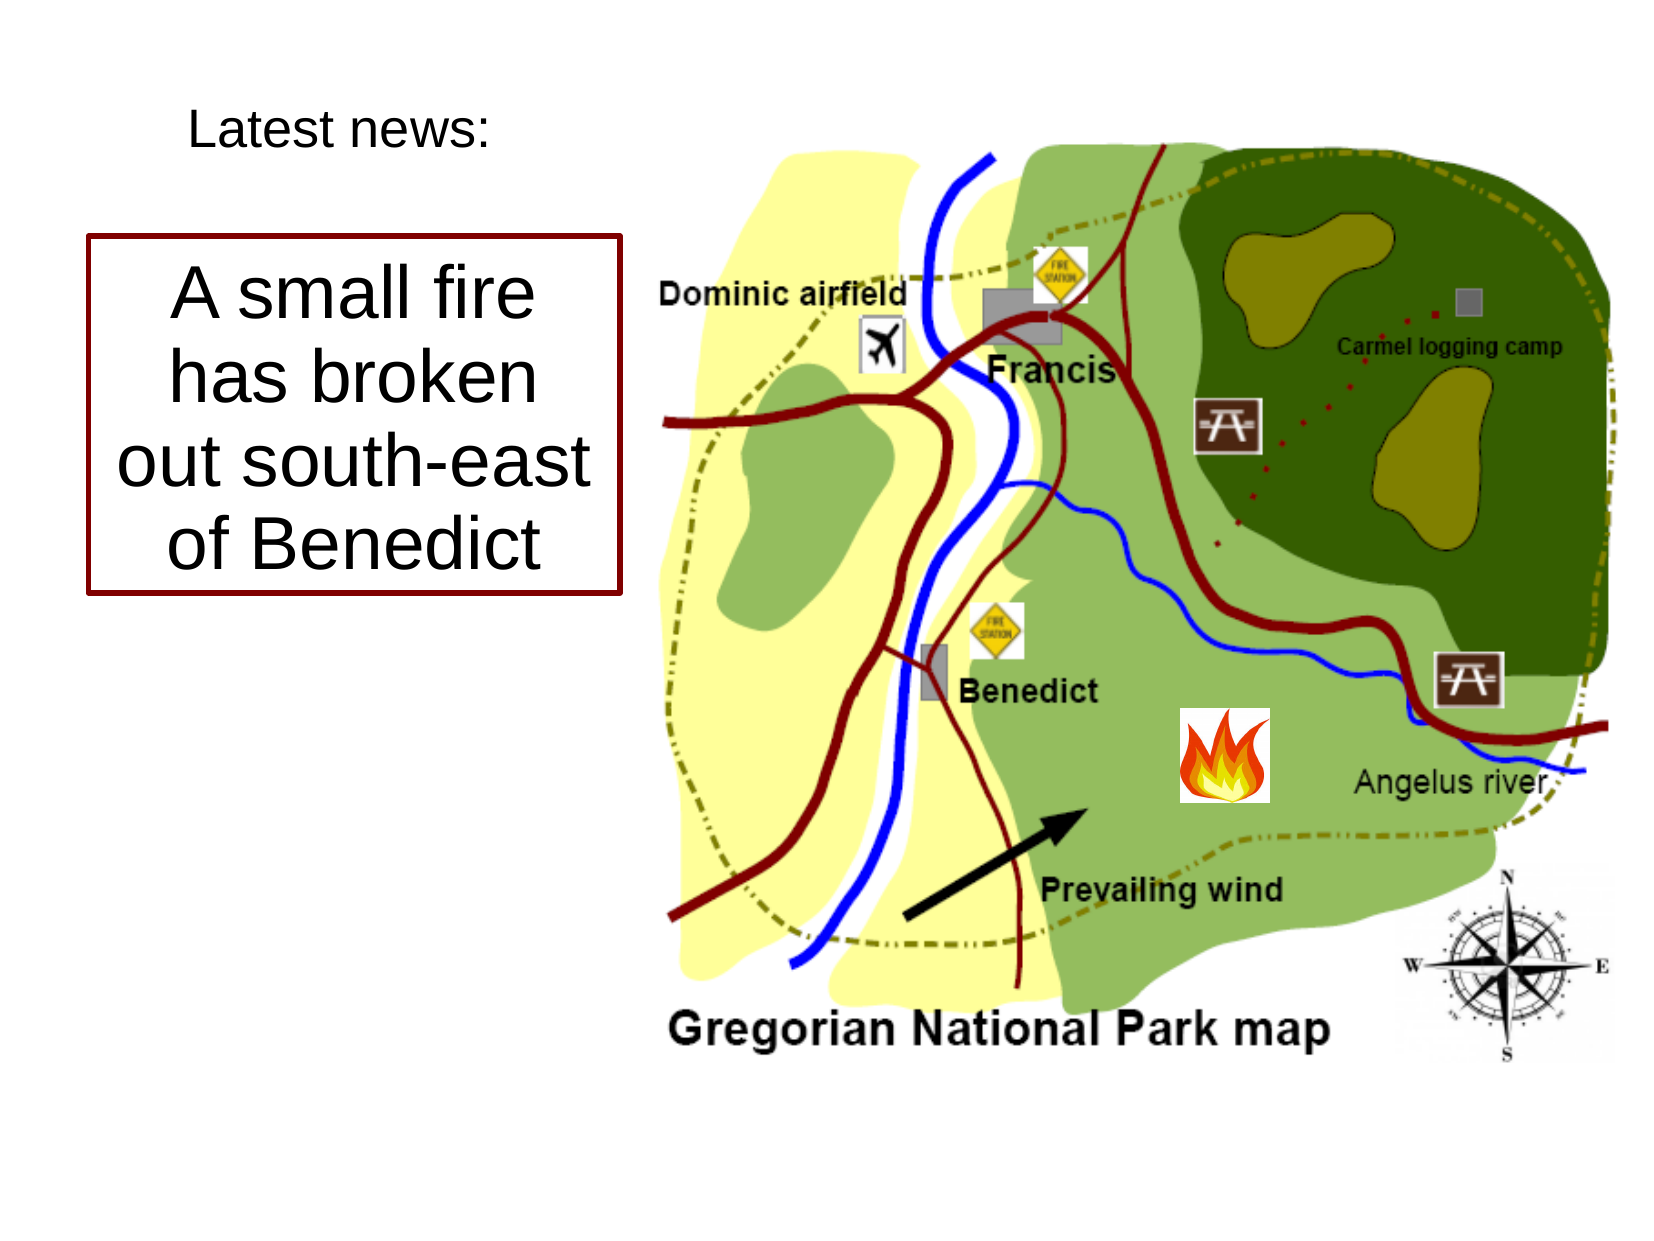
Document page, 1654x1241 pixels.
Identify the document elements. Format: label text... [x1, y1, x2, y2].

text_box Latest news: [59, 88, 621, 164]
text_box A small fire has broken out south-east of Benedict [88, 236, 590, 593]
picture [590, 118, 1654, 1063]
